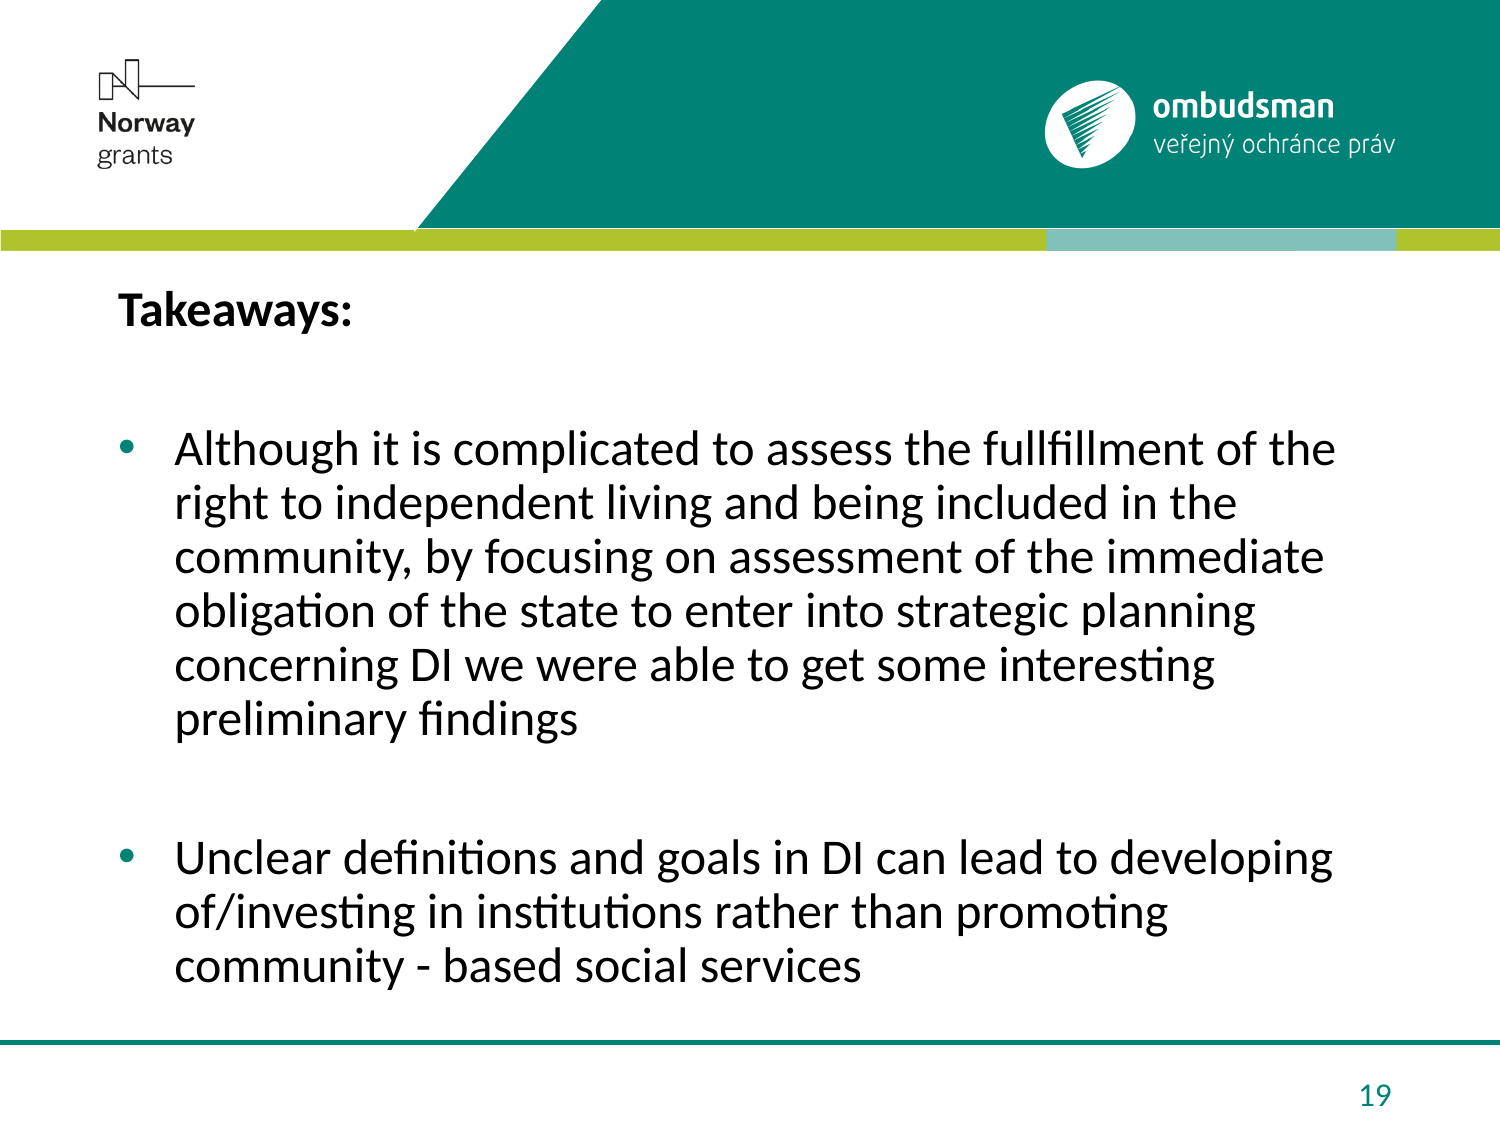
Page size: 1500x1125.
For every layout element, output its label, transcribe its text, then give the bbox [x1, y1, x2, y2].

picture [1042, 79, 1398, 169]
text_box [0, 0, 600, 230]
picture [0, 229, 1500, 251]
picture [96, 59, 195, 169]
list Takeaways: Although it is complicated to assess the fullfillment of the right to independent living and being included in the community, by focusing on assessment of the immediate obligation of the state to enter into strategic planning concerning DI we were able to get some interesting preliminary findings Unclear definitions and goals in DI can lead to developing of/investing in institutions rather than promoting community - based social services [103, 275, 1407, 1004]
slide_number 19 [1062, 1062, 1407, 1123]
